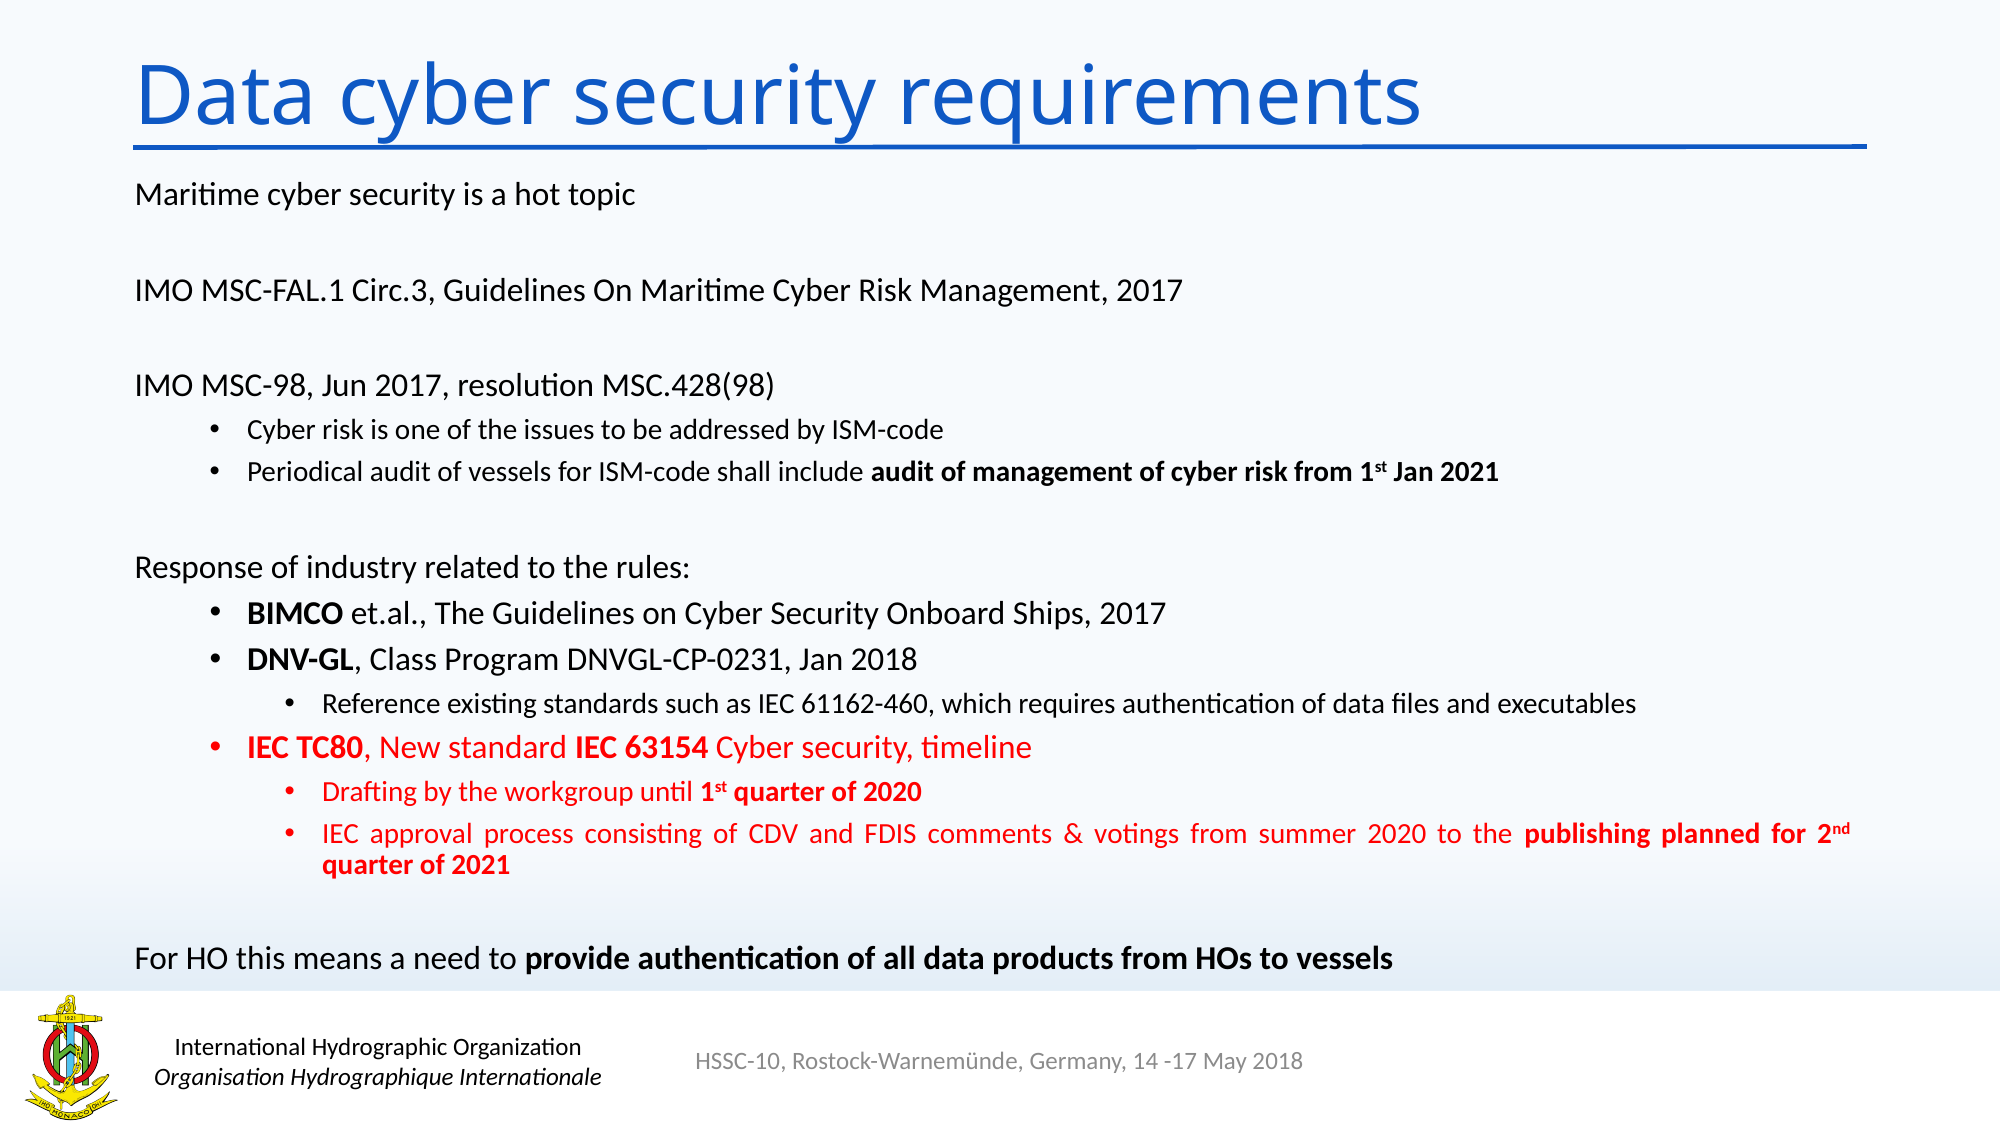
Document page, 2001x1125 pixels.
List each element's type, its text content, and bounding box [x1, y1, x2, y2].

footer HSSC-10, Rostock-Warnemünde, Germany, 14 -17 May 2018 [662, 1029, 1338, 1090]
picture [17, 990, 122, 1125]
title Data cyber security requirements [119, 45, 1593, 150]
list Maritime cyber security is a hot topic IMO MSC-FAL.1 Circ.3, Guidelines On Maritime Cyber Risk Management, 2017 IMO MSC-98, Jun 2017, resolution MSC.428(98) Cyber risk is one of the issues to be addressed by ISM-code Periodical audit of vessels for ISM-code shall include audit of management of cyber risk from 1st Jan 2021 Response of industry related to the rules: BIMCO et.al., The Guidelines on Cyber Security Onboard Ships, 2017 DNV-GL, Class Program DNVGL-CP-0231, Jan 2018 Reference existing standards such as IEC 61162-460, which requires authentication of data files and executables IEC TC80, New standard IEC 63154 Cyber security, timeline Drafting by the workgroup until 1st quarter of 2020 IEC approval process consisting of CDV and FDIS comments & votings from summer 2020 to the publishing planned for 2nd quarter of 2021 For HO this means a need to provide authentication of all data products from HOs to vessels [119, 169, 1866, 984]
